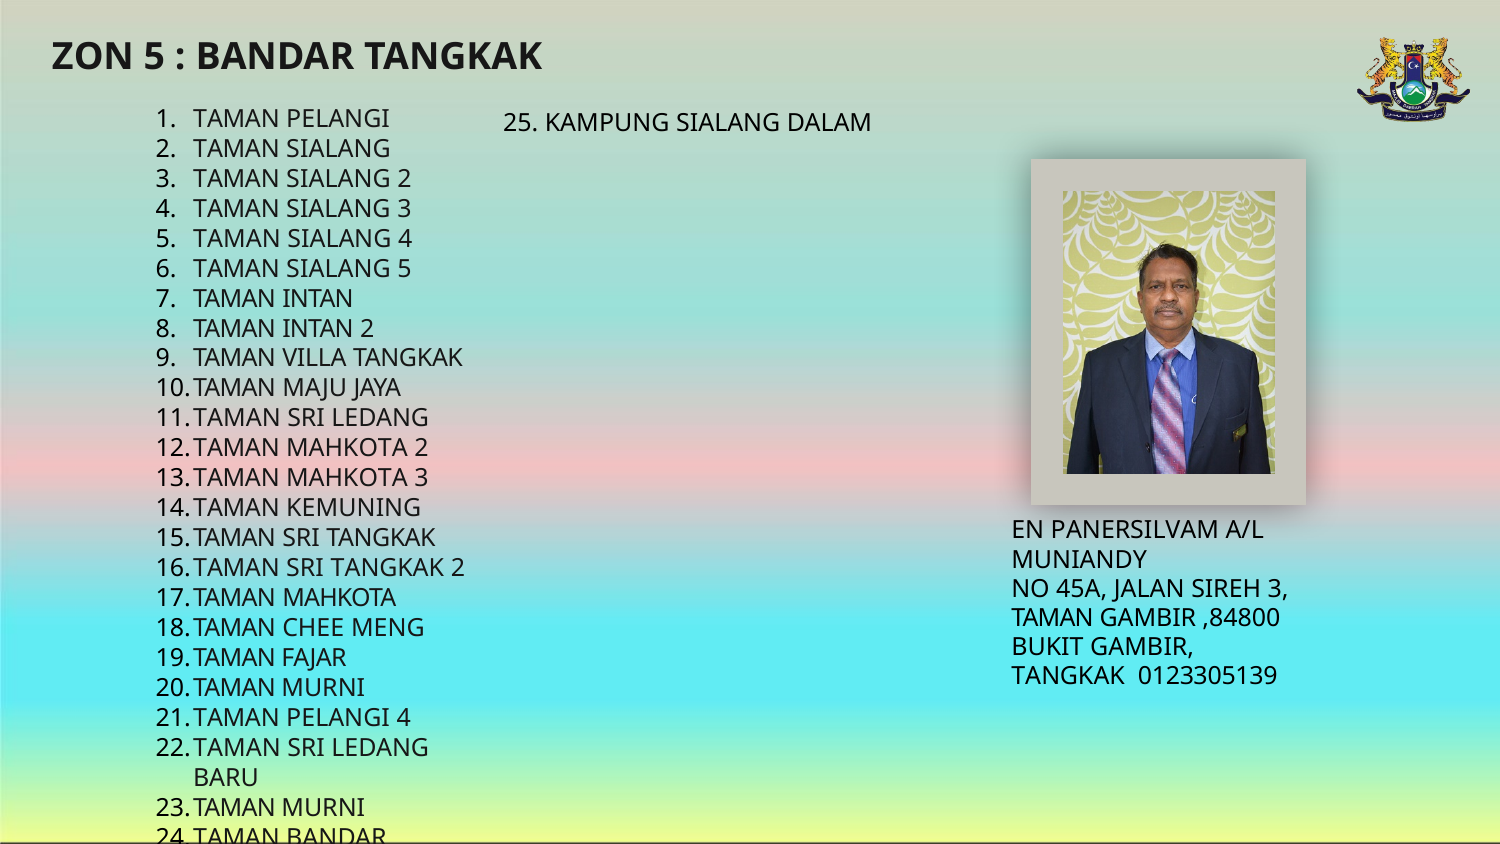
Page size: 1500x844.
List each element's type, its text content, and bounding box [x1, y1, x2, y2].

text_box EN PANERSILVAM A/L MUNIANDY NO 45A, JALAN SIREH 3, TAMAN GAMBIR ,84800 BUKIT GAMBIR, TANGKAK 0123305139 [1009, 511, 1382, 691]
picture [0, 0, 1500, 844]
text_box 25. KAMPUNG SIALANG DALAM [488, 99, 1239, 144]
text_box TAMAN PELANGI TAMAN SIALANG TAMAN SIALANG 2 TAMAN SIALANG 3 TAMAN SIALANG 4 TAMAN SIALANG 5 TAMAN INTAN TAMAN INTAN 2 TAMAN VILLA TANGKAK TAMAN MAJU JAYA TAMAN SRI LEDANG TAMAN MAHKOTA 2 TAMAN MAHKOTA 3 TAMAN KEMUNING TAMAN SRI TANGKAK TAMAN SRI TANGKAK 2 TAMAN MAHKOTA TAMAN CHEE MENG TAMAN FAJAR TAMAN MURNI TAMAN PELANGI 4 TAMAN SRI LEDANG BARU TAMAN MURNI TAMAN BANDAR TANGKAK [153, 100, 486, 844]
title ZON 5 : BANDAR TANGKAK [49, 30, 557, 174]
